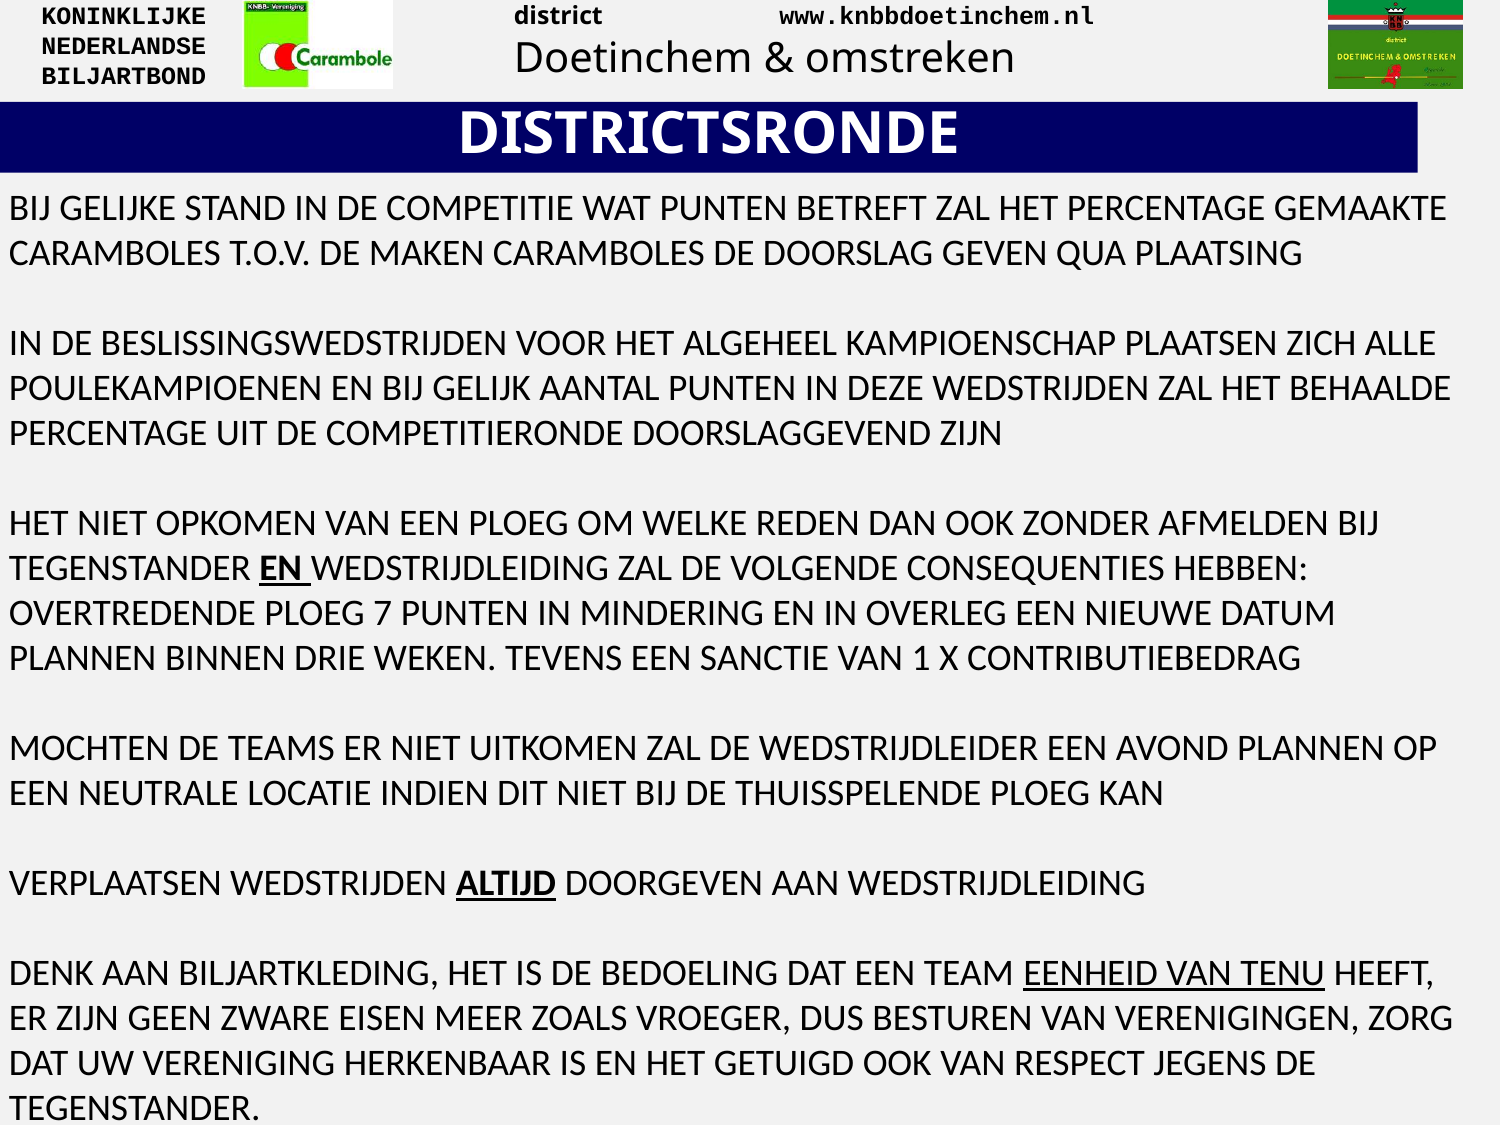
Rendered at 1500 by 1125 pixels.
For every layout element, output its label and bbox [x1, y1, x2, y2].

text_box [40, 0, 1464, 91]
title [0, 101, 1418, 173]
text_box [0, 175, 1495, 1125]
